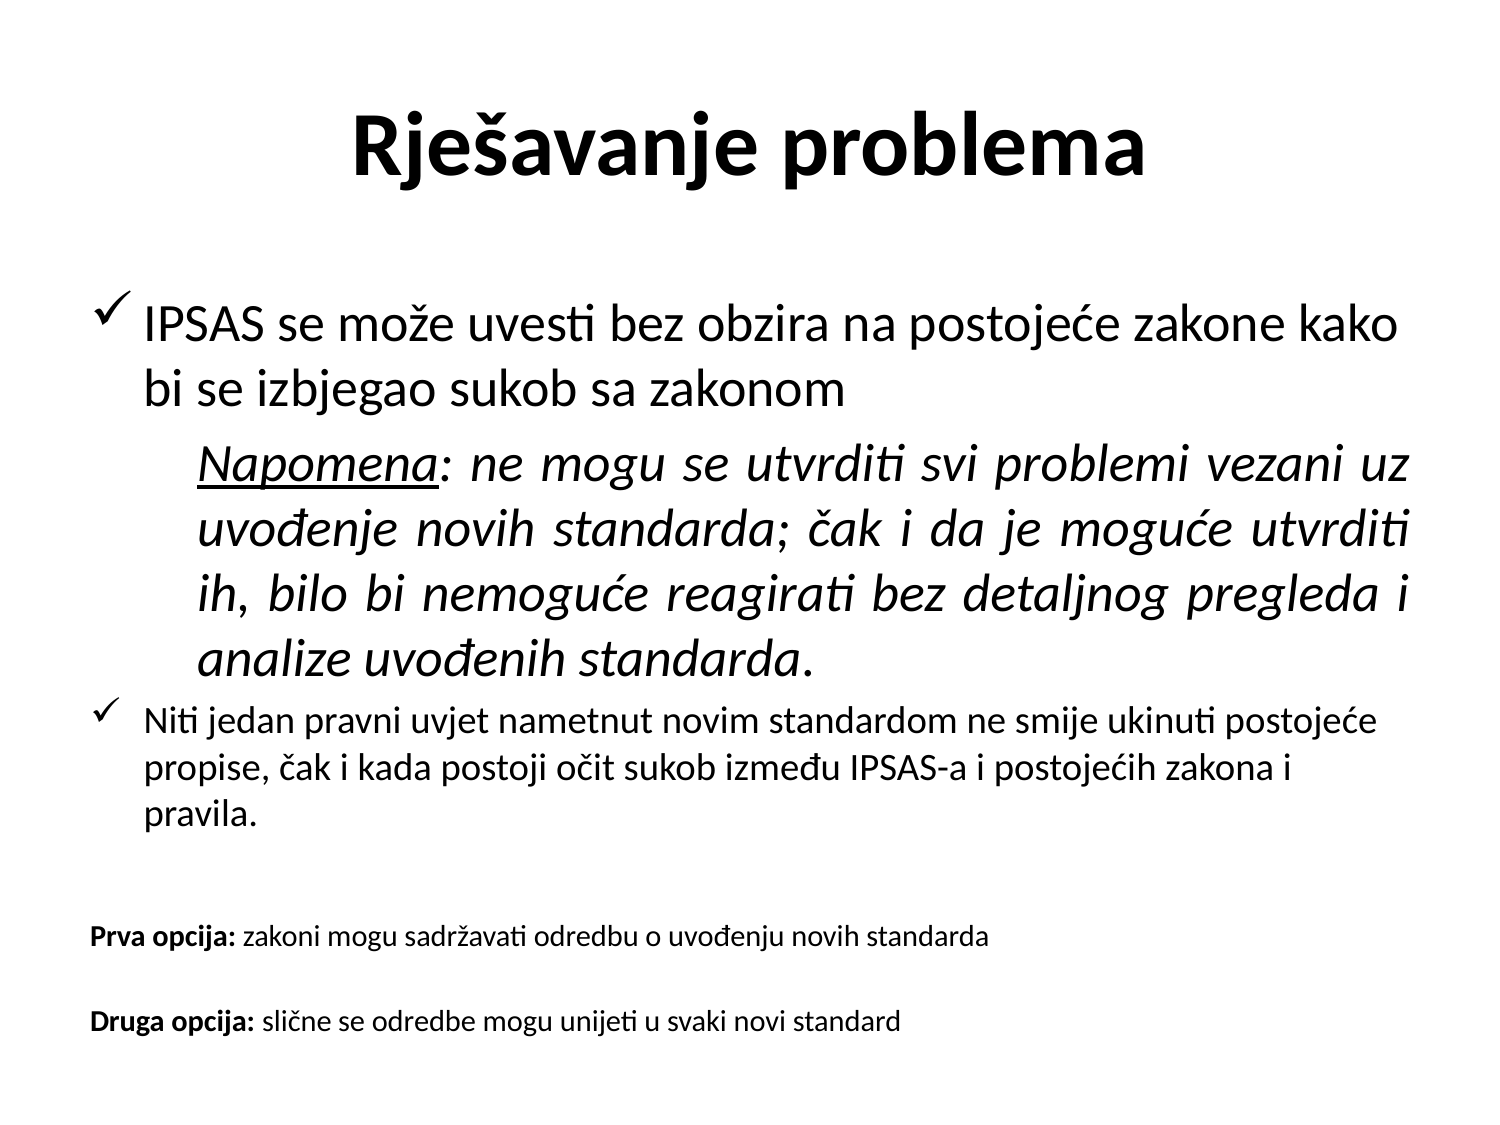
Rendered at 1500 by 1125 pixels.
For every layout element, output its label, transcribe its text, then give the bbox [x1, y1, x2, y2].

title Rješavanje problema [75, 45, 1425, 232]
list IPSAS se može uvesti bez obzira na postojeće zakone kako bi se izbjegao sukob sa zakonom Napomena: ne mogu se utvrditi svi problemi vezani uz uvođenje novih standarda; čak i da je moguće utvrditi ih, bilo bi nemoguće reagirati bez detaljnog pregleda i analize uvođenih standarda. Niti jedan pravni uvjet nametnut novim standardom ne smije ukinuti postojeće propise, čak i kada postoji očit sukob između IPSAS-a i postojećih zakona i pravila. Prva opcija: zakoni mogu sadržavati odredbu o uvođenju novih standarda Druga opcija: slične se odredbe mogu unijeti u svaki novi standard [75, 232, 1425, 1050]
